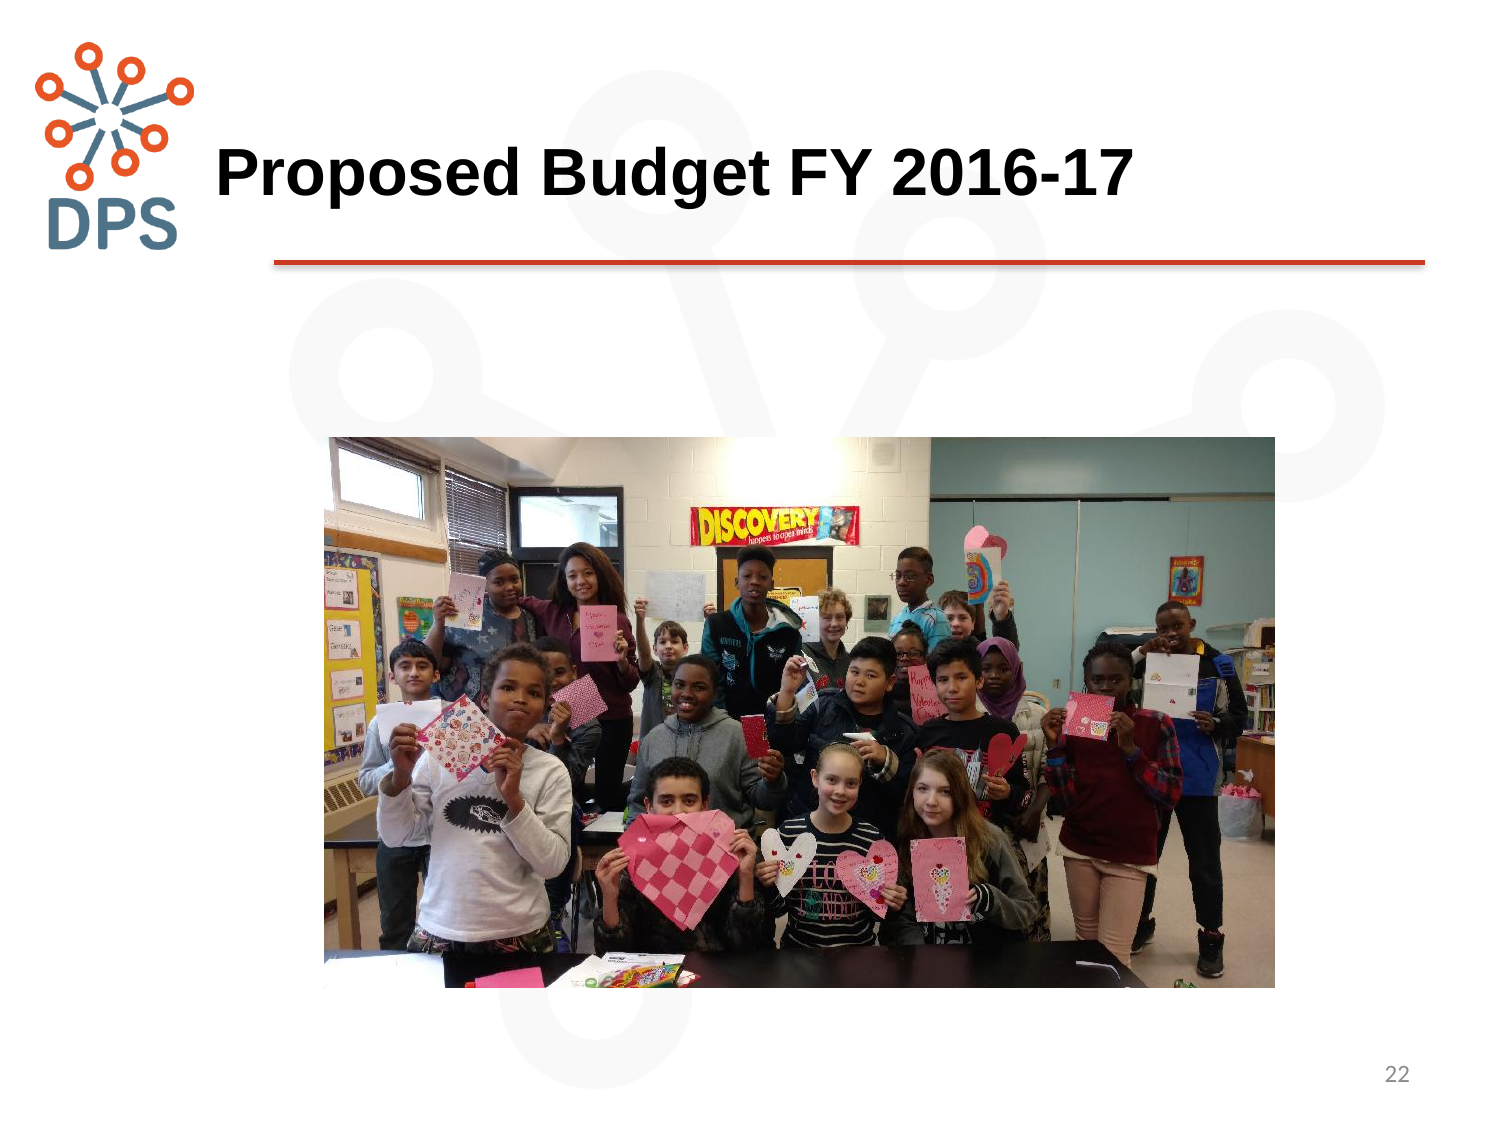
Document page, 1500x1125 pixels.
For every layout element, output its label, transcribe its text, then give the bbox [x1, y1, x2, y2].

slide_number 22 [1074, 1042, 1425, 1103]
picture [35, 42, 194, 263]
title Proposed Budget FY 2016-17 [99, 75, 1252, 263]
picture [324, 437, 1276, 988]
list [52, 300, 1425, 1002]
